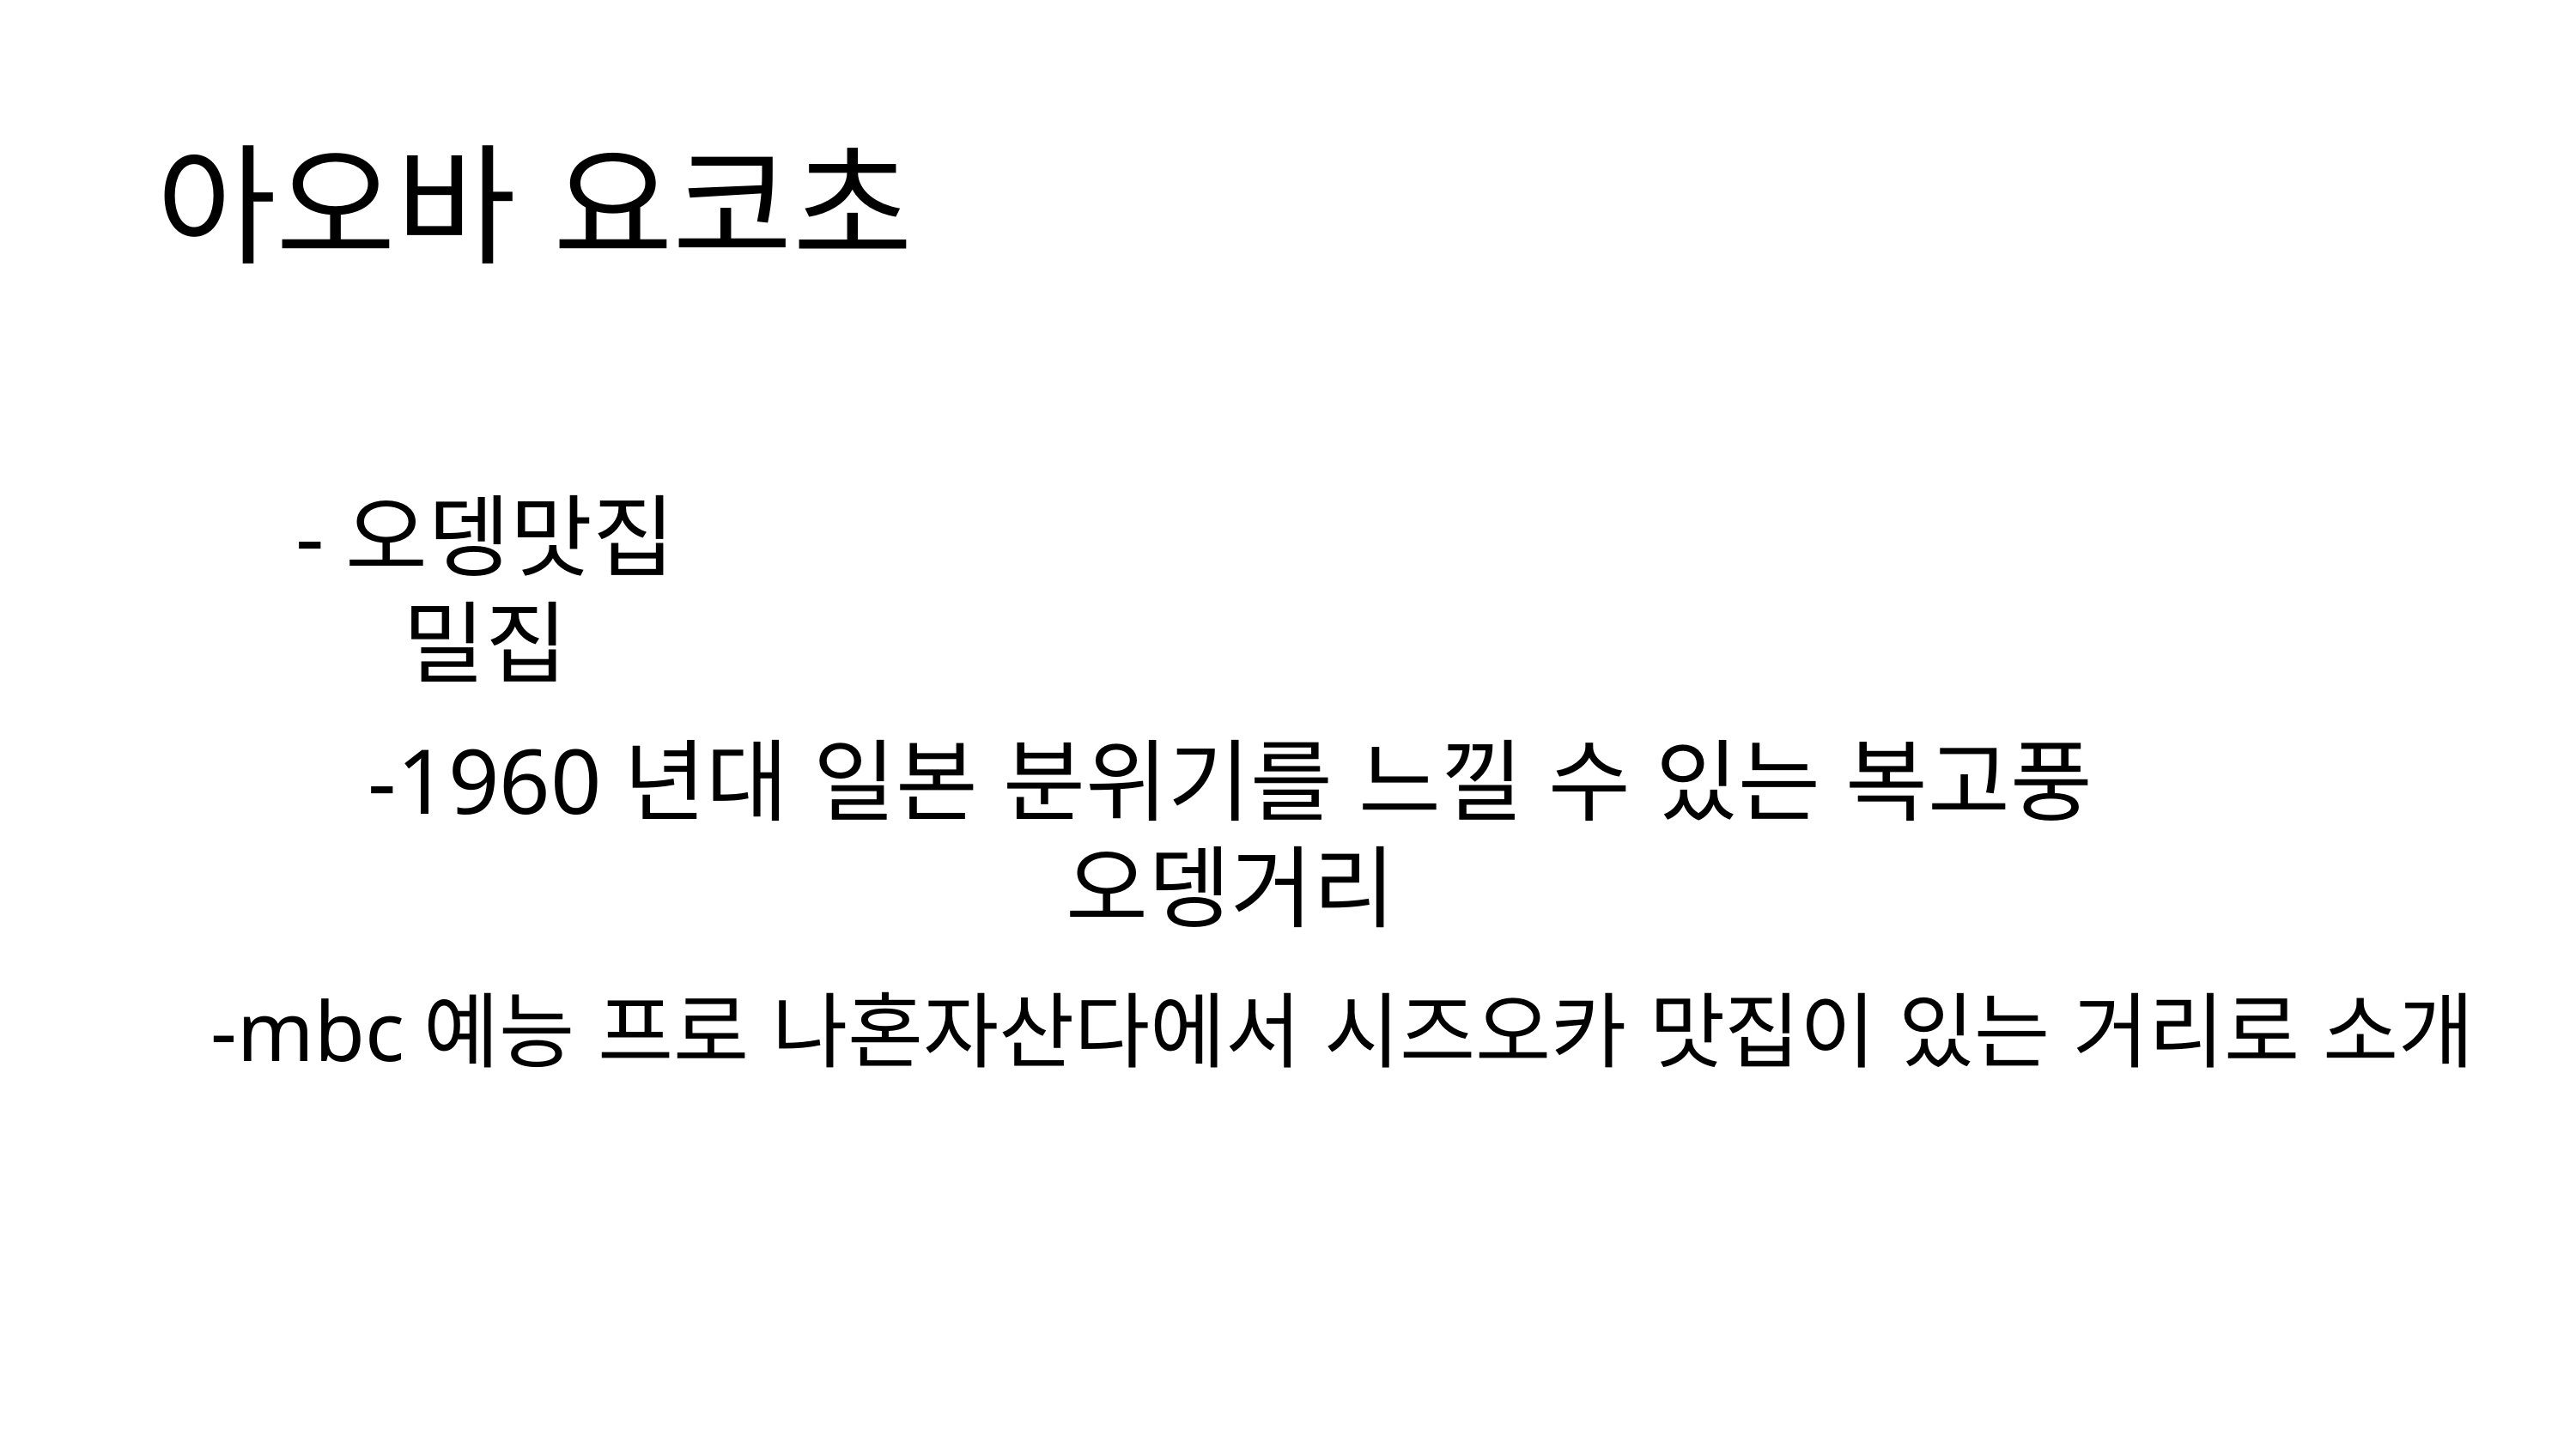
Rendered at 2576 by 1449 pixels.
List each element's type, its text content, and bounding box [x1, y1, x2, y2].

text_box -1960년대 일본 분위기를 느낄 수 있는 복고풍 오뎅거리 [197, 729, 2265, 855]
text_box -mbc예능 프로 나혼자산다에서 시즈오카 맛집이 있는 거리로 소개 [210, 983, 2576, 1100]
text_box 아오바 요코초 [143, 116, 927, 299]
text_box -오뎅맛집 밀집 [202, 484, 769, 610]
